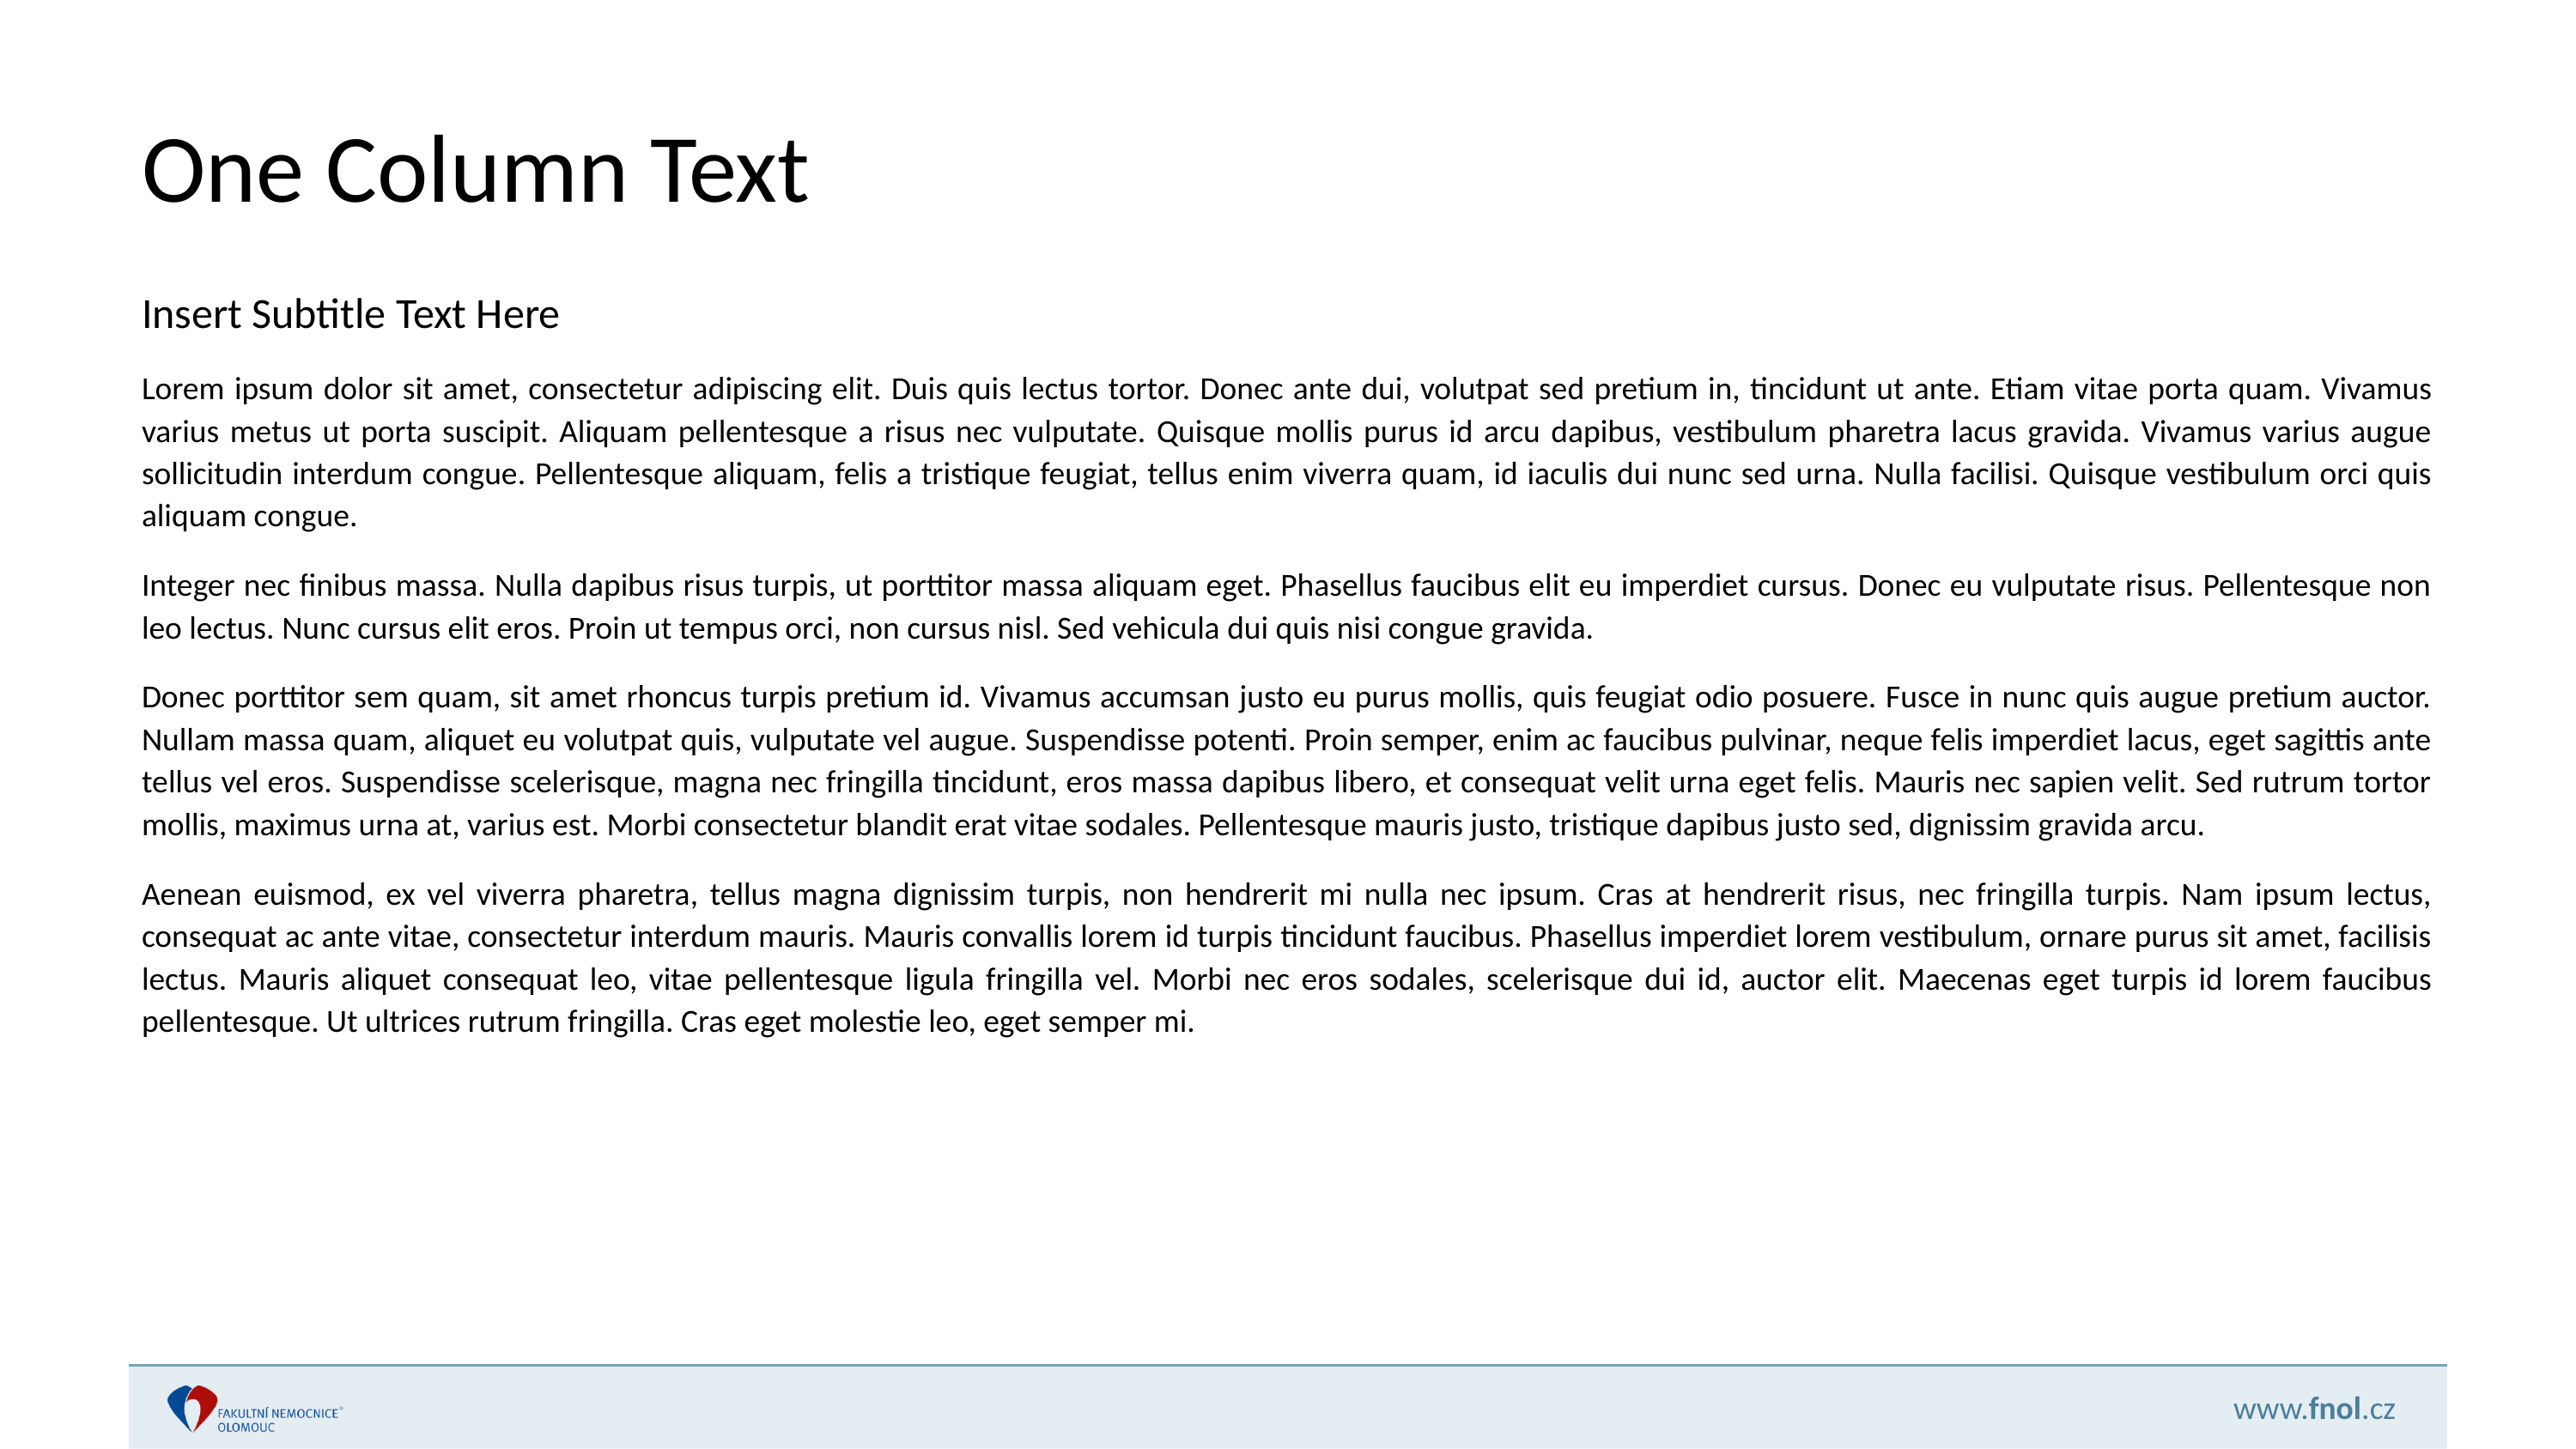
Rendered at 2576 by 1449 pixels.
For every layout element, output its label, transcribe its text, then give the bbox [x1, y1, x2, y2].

title One Column Text [129, 106, 1932, 235]
list Insert Subtitle Text Here Lorem ipsum dolor sit amet, consectetur adipiscing elit. Duis quis lectus tortor. Donec ante dui, volutpat sed pretium in, tincidunt ut ante. Etiam vitae porta quam. Vivamus varius metus ut porta suscipit. Aliquam pellentesque a risus nec vulputate. Quisque mollis purus id arcu dapibus, vestibulum pharetra lacus gravida. Vivamus varius augue sollicitudin interdum congue. Pellentesque aliquam, felis a tristique feugiat, tellus enim viverra quam, id iaculis dui nunc sed urna. Nulla facilisi. Quisque vestibulum orci quis aliquam congue. Integer nec finibus massa. Nulla dapibus risus turpis, ut porttitor massa aliquam eget. Phasellus faucibus elit eu imperdiet cursus. Donec eu vulputate risus. Pellentesque non leo lectus. Nunc cursus elit eros. Proin ut tempus orci, non cursus nisl. Sed vehicula dui quis nisi congue gravida. Donec porttitor sem quam, sit amet rhoncus turpis pretium id. Vivamus accumsan justo eu purus mollis, quis feugiat odio posuere. Fusce in nunc quis augue pretium auctor. Nullam massa quam, aliquet eu volutpat quis, vulputate vel augue. Suspendisse potenti. Proin semper, enim ac faucibus pulvinar, neque felis imperdiet lacus, eget sagittis ante tellus vel eros. Suspendisse scelerisque, magna nec fringilla tincidunt, eros massa dapibus libero, et consequat velit urna eget felis. Mauris nec sapien velit. Sed rutrum tortor mollis, maximus urna at, varius est. Morbi consectetur blandit erat vitae sodales. Pellentesque mauris justo, tristique dapibus justo sed, dignissim gravida arcu. Aenean euismod, ex vel viverra pharetra, tellus magna dignissim turpis, non hendrerit mi nulla nec ipsum. Cras at hendrerit risus, nec fringilla turpis. Nam ipsum lectus, consequat ac ante vitae, consectetur interdum mauris. Mauris convallis lorem id turpis tincidunt faucibus. Phasellus imperdiet lorem vestibulum, ornare purus sit amet, facilisis lectus. Mauris aliquet consequat leo, vitae pellentesque ligula fringilla vel. Morbi nec eros sodales, scelerisque dui id, auctor elit. Maecenas eget turpis id lorem faucibus pellentesque. Ut ultrices rutrum fringilla. Cras eget molestie leo, eget semper mi. [129, 273, 2447, 1085]
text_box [128, 1365, 2447, 1449]
